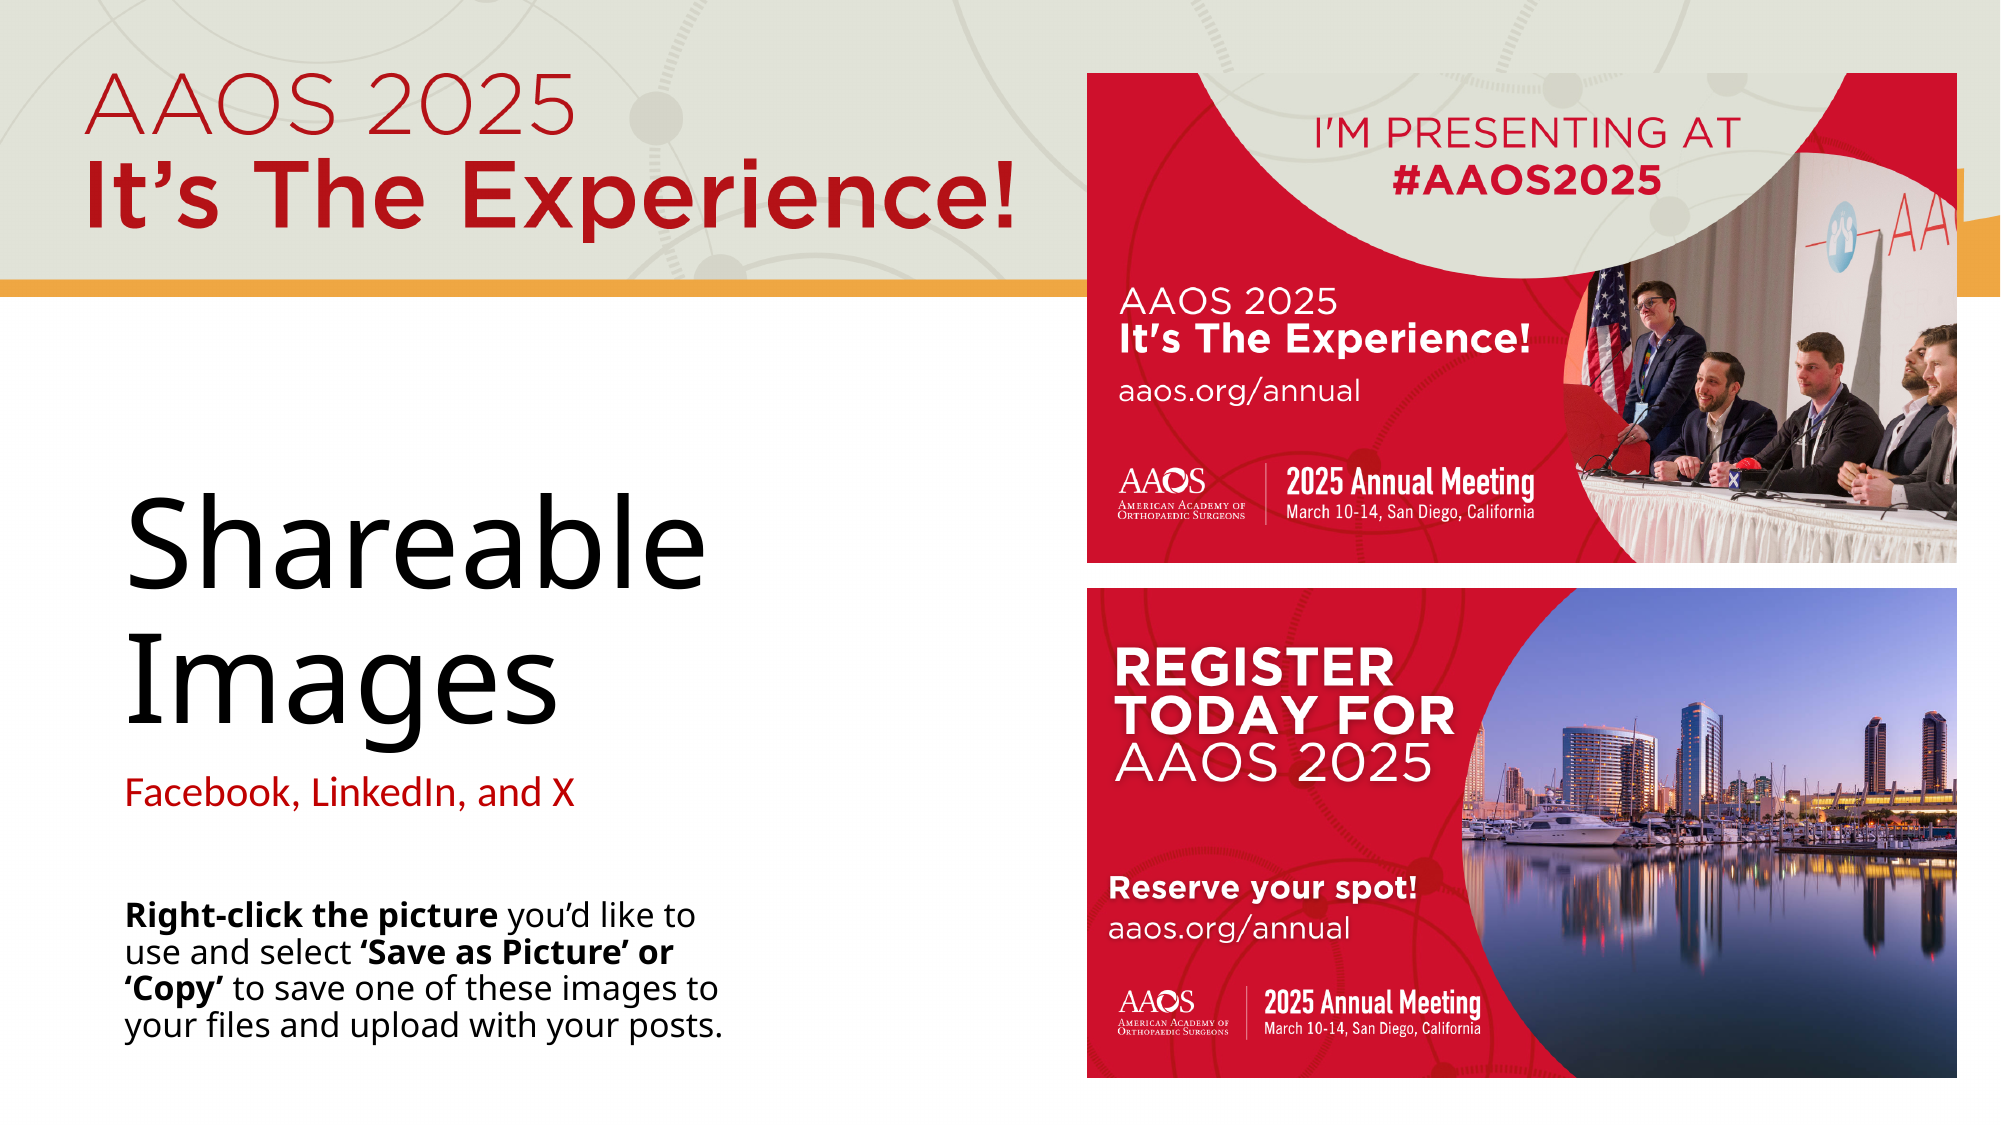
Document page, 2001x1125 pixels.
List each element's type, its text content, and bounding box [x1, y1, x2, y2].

picture [0, 0, 2001, 1125]
list Facebook, LinkedIn, and X Right-click the picture you’d like to use and select ‘Save as Picture’ or ‘Copy’ to save one of these images to your files and upload with your posts. [109, 762, 755, 1076]
title Shareable Images [109, 290, 913, 759]
